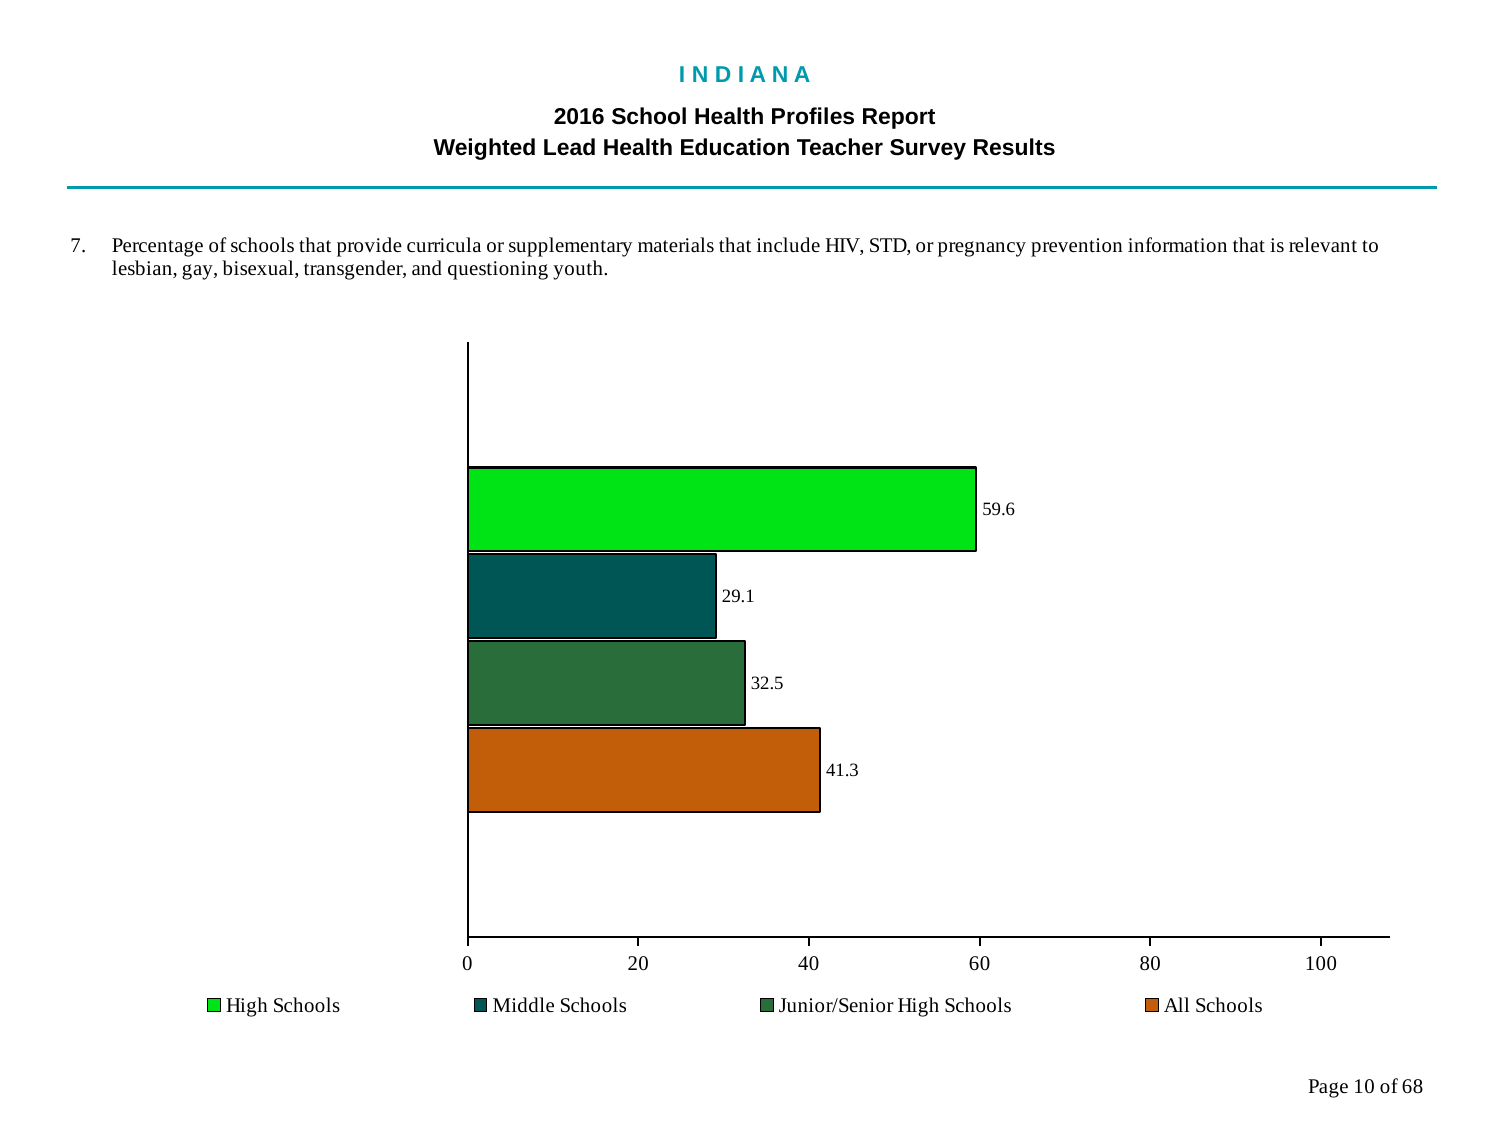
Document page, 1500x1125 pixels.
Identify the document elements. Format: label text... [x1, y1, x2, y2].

text_box 2016 School Health Profiles Report [41, 93, 1448, 125]
text_box Weighted Lead Health Education Teacher Survey Results [41, 125, 1448, 168]
text_box I N D I A N A [41, 52, 1448, 93]
chart [41, 208, 1449, 1105]
